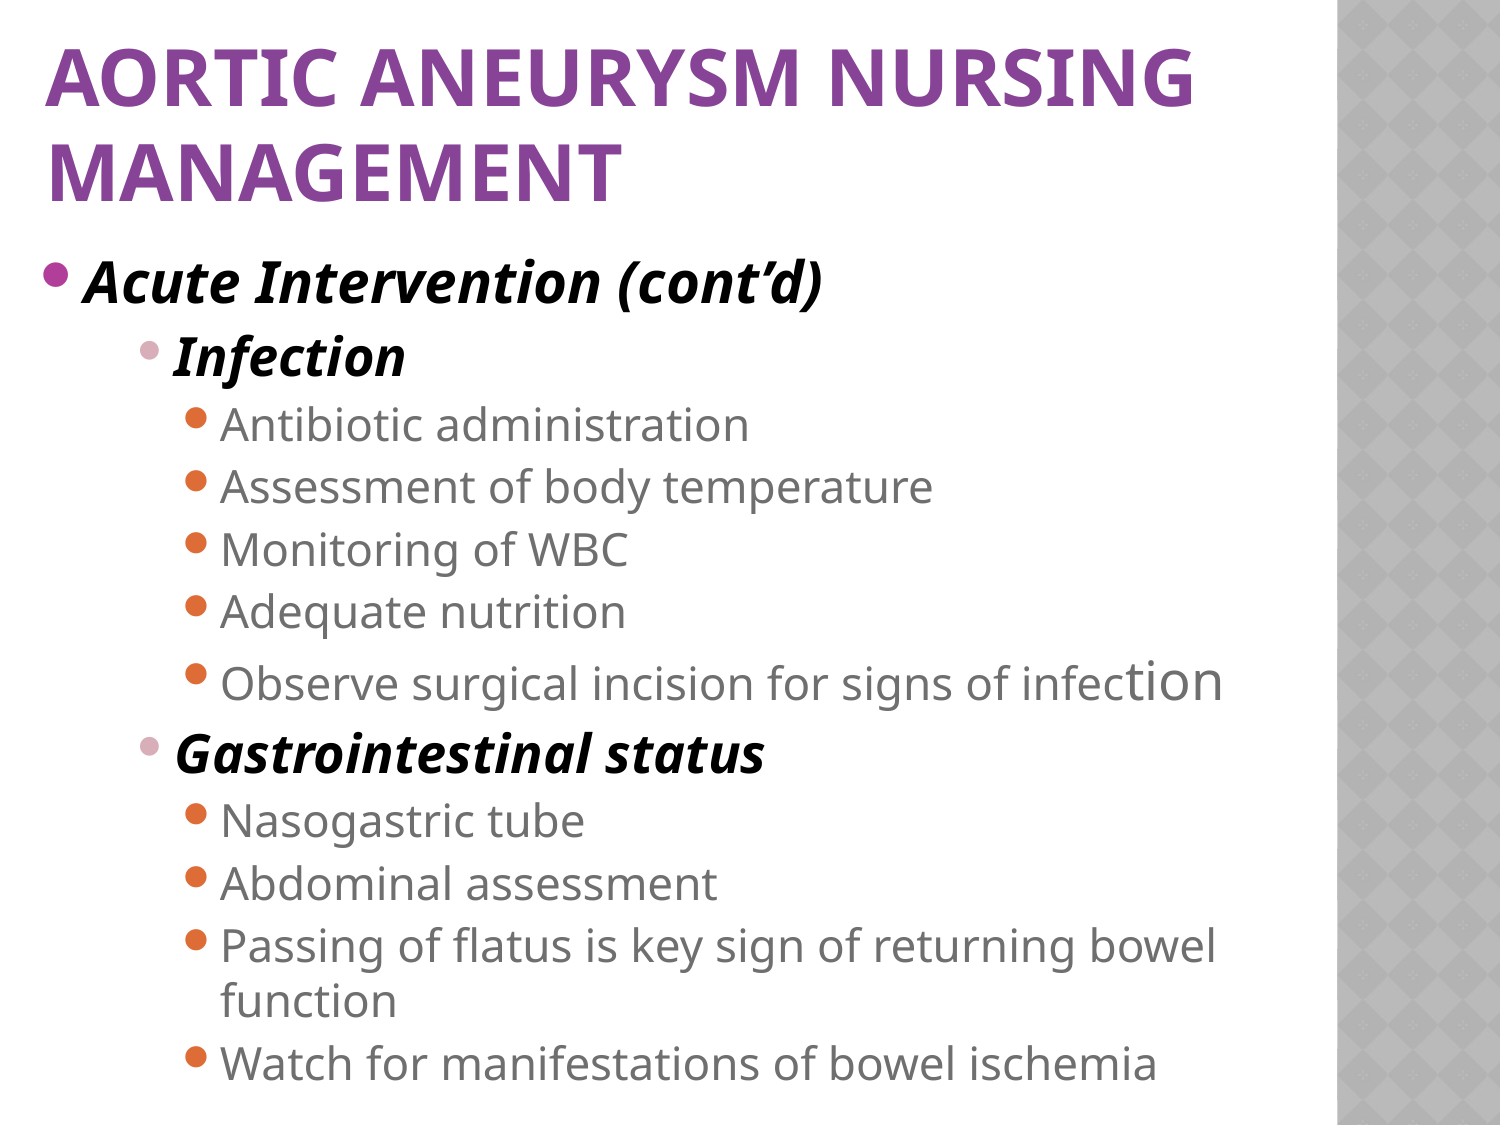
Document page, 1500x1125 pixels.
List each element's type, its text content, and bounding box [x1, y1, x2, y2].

list Acute Intervention (cont’d) Infection Antibiotic administration Assessment of body temperature Monitoring of WBC Adequate nutrition Observe surgical incision for signs of infection Gastrointestinal status Nasogastric tube Abdominal assessment Passing of flatus is key sign of returning bowel function Watch for manifestations of bowel ischemia [24, 237, 1325, 1125]
title Aortic Aneurysm Nursing Management [37, 0, 1425, 218]
